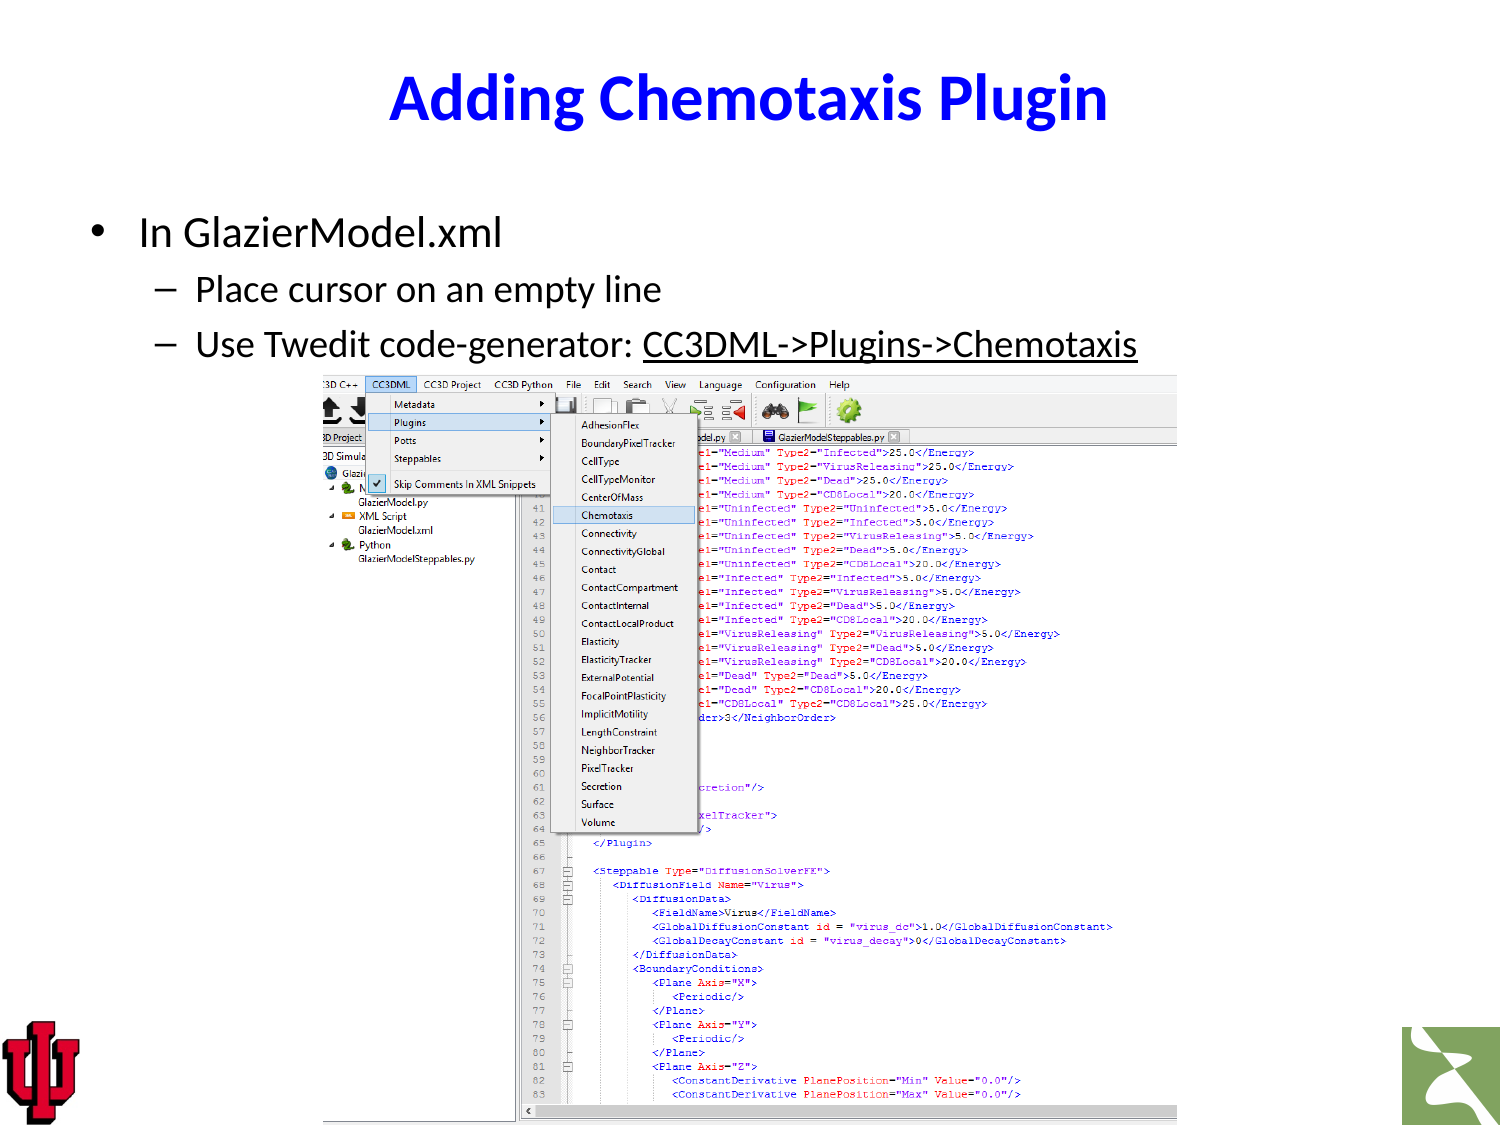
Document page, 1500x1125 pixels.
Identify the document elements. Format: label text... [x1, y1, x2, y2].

title Adding Chemotaxis Plugin [75, 0, 1425, 188]
list In GlazierModel.xml Place cursor on an empty line Use Twedit code-generator: CC3DML->Plugins->Chemotaxis [75, 195, 1425, 375]
picture [1402, 1027, 1500, 1125]
picture [0, 1020, 80, 1125]
picture [323, 374, 1177, 1125]
